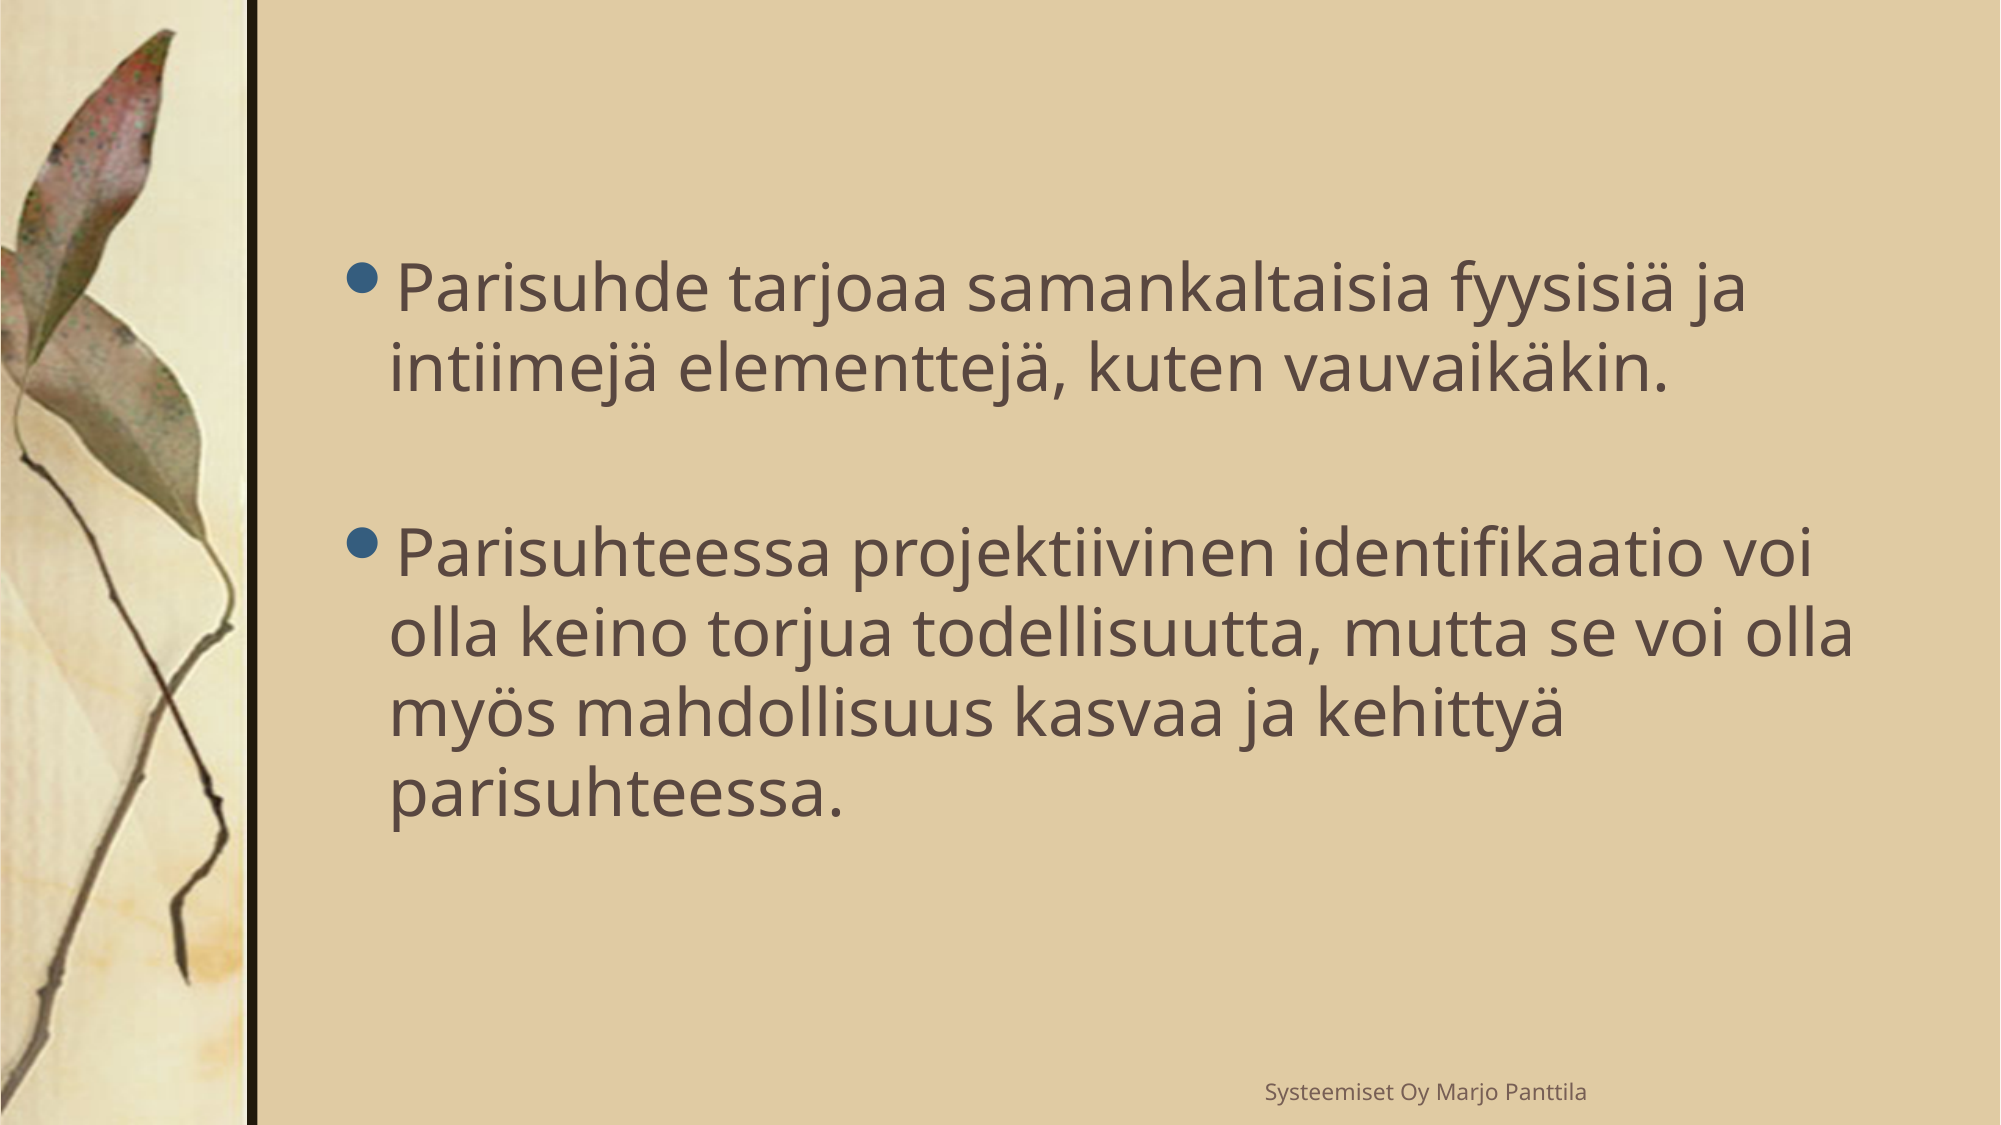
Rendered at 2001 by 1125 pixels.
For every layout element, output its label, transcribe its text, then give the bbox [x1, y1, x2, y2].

list Parisuhde tarjoaa samankaltaisia fyysisiä ja intiimejä elementtejä, kuten vauvaikäkin. Parisuhteessa projektiivinen identifikaatio voi olla keino torjua todellisuutta, mutta se voi olla myös mahdollisuus kasvaa ja kehittyä parisuhteessa. [313, 237, 1954, 1025]
picture [1, 0, 247, 1125]
footer Systeemiset Oy Marjo Panttila [1250, 1034, 1884, 1113]
